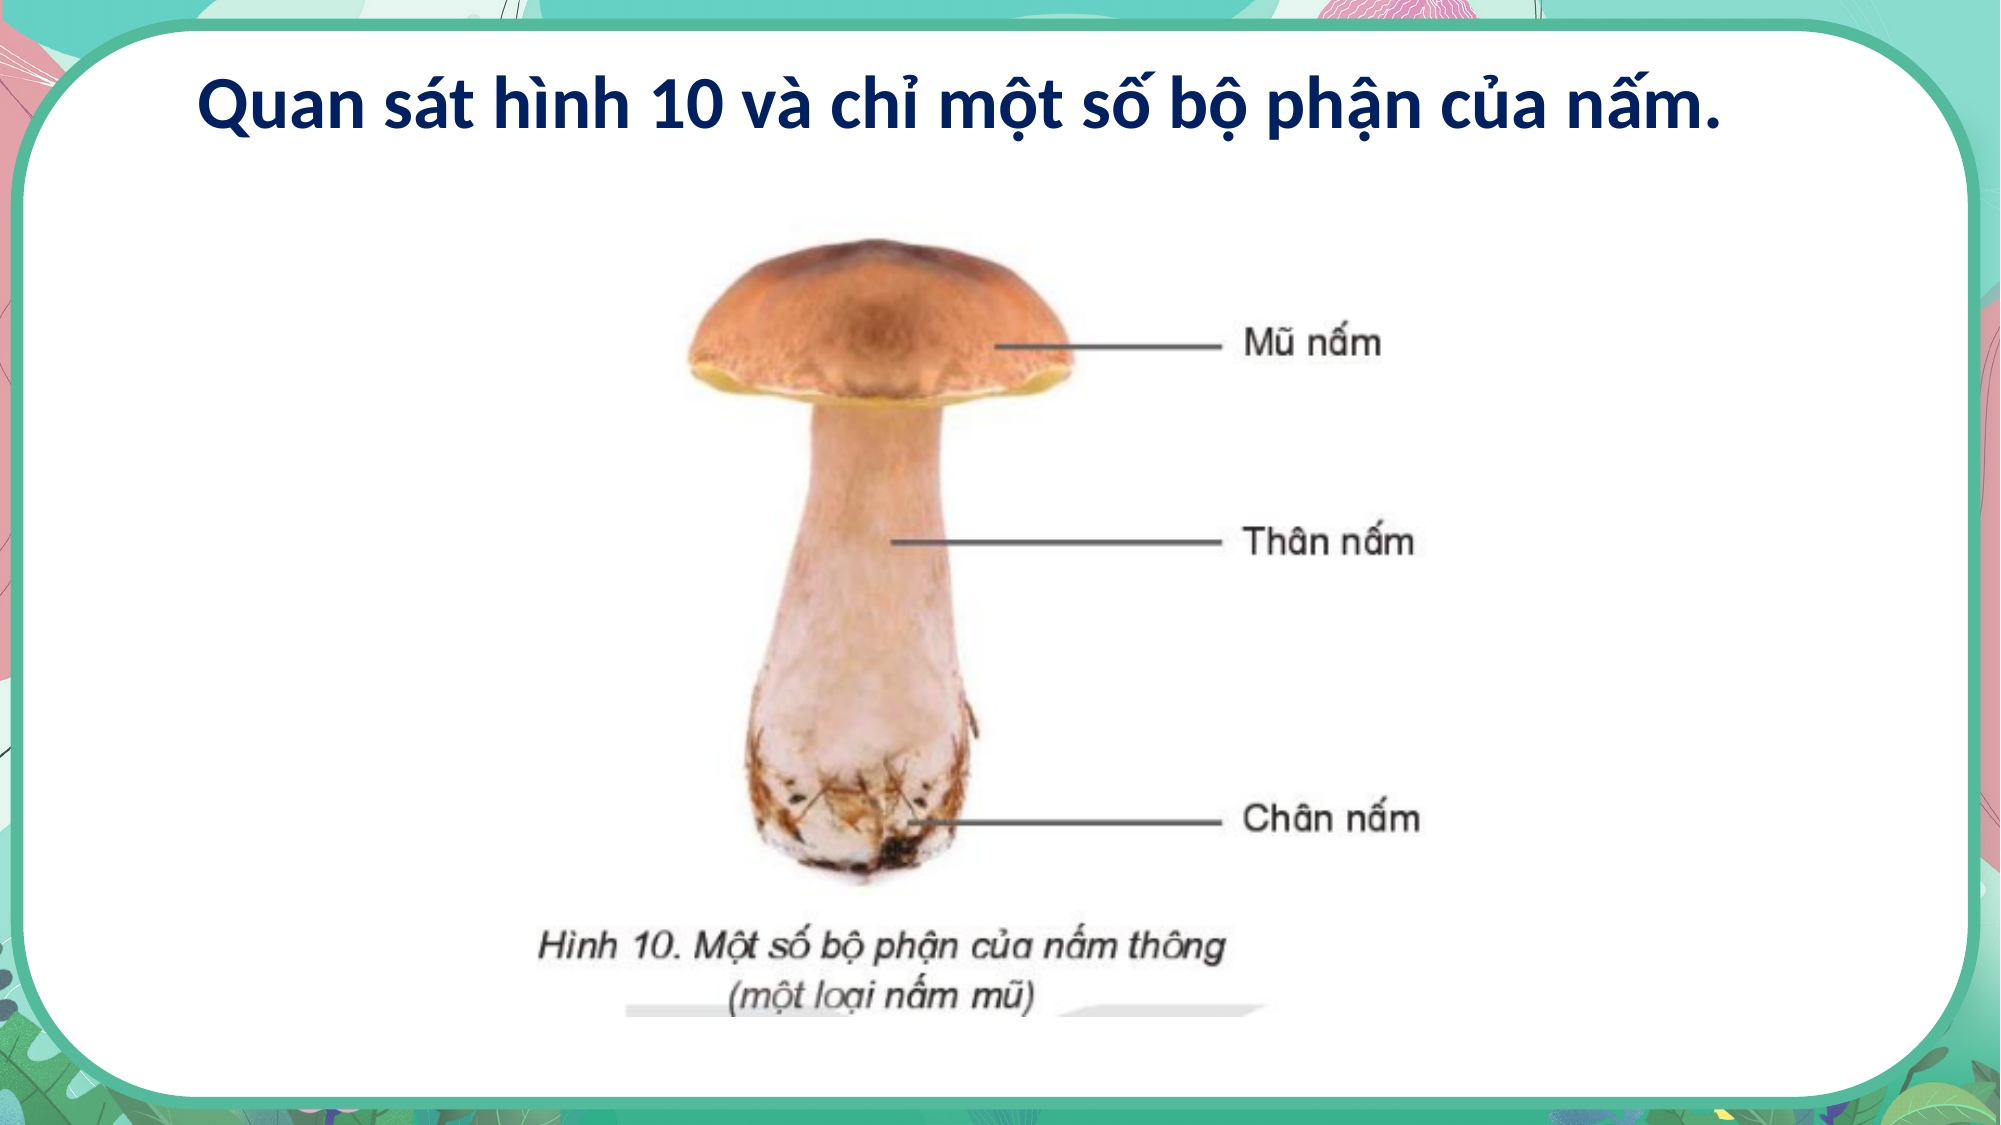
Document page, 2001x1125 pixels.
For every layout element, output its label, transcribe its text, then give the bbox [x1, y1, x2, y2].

text_box Quan sát hình 10 và chỉ một số bộ phận của nấm. [182, 45, 1919, 151]
picture [0, 0, 2000, 1125]
